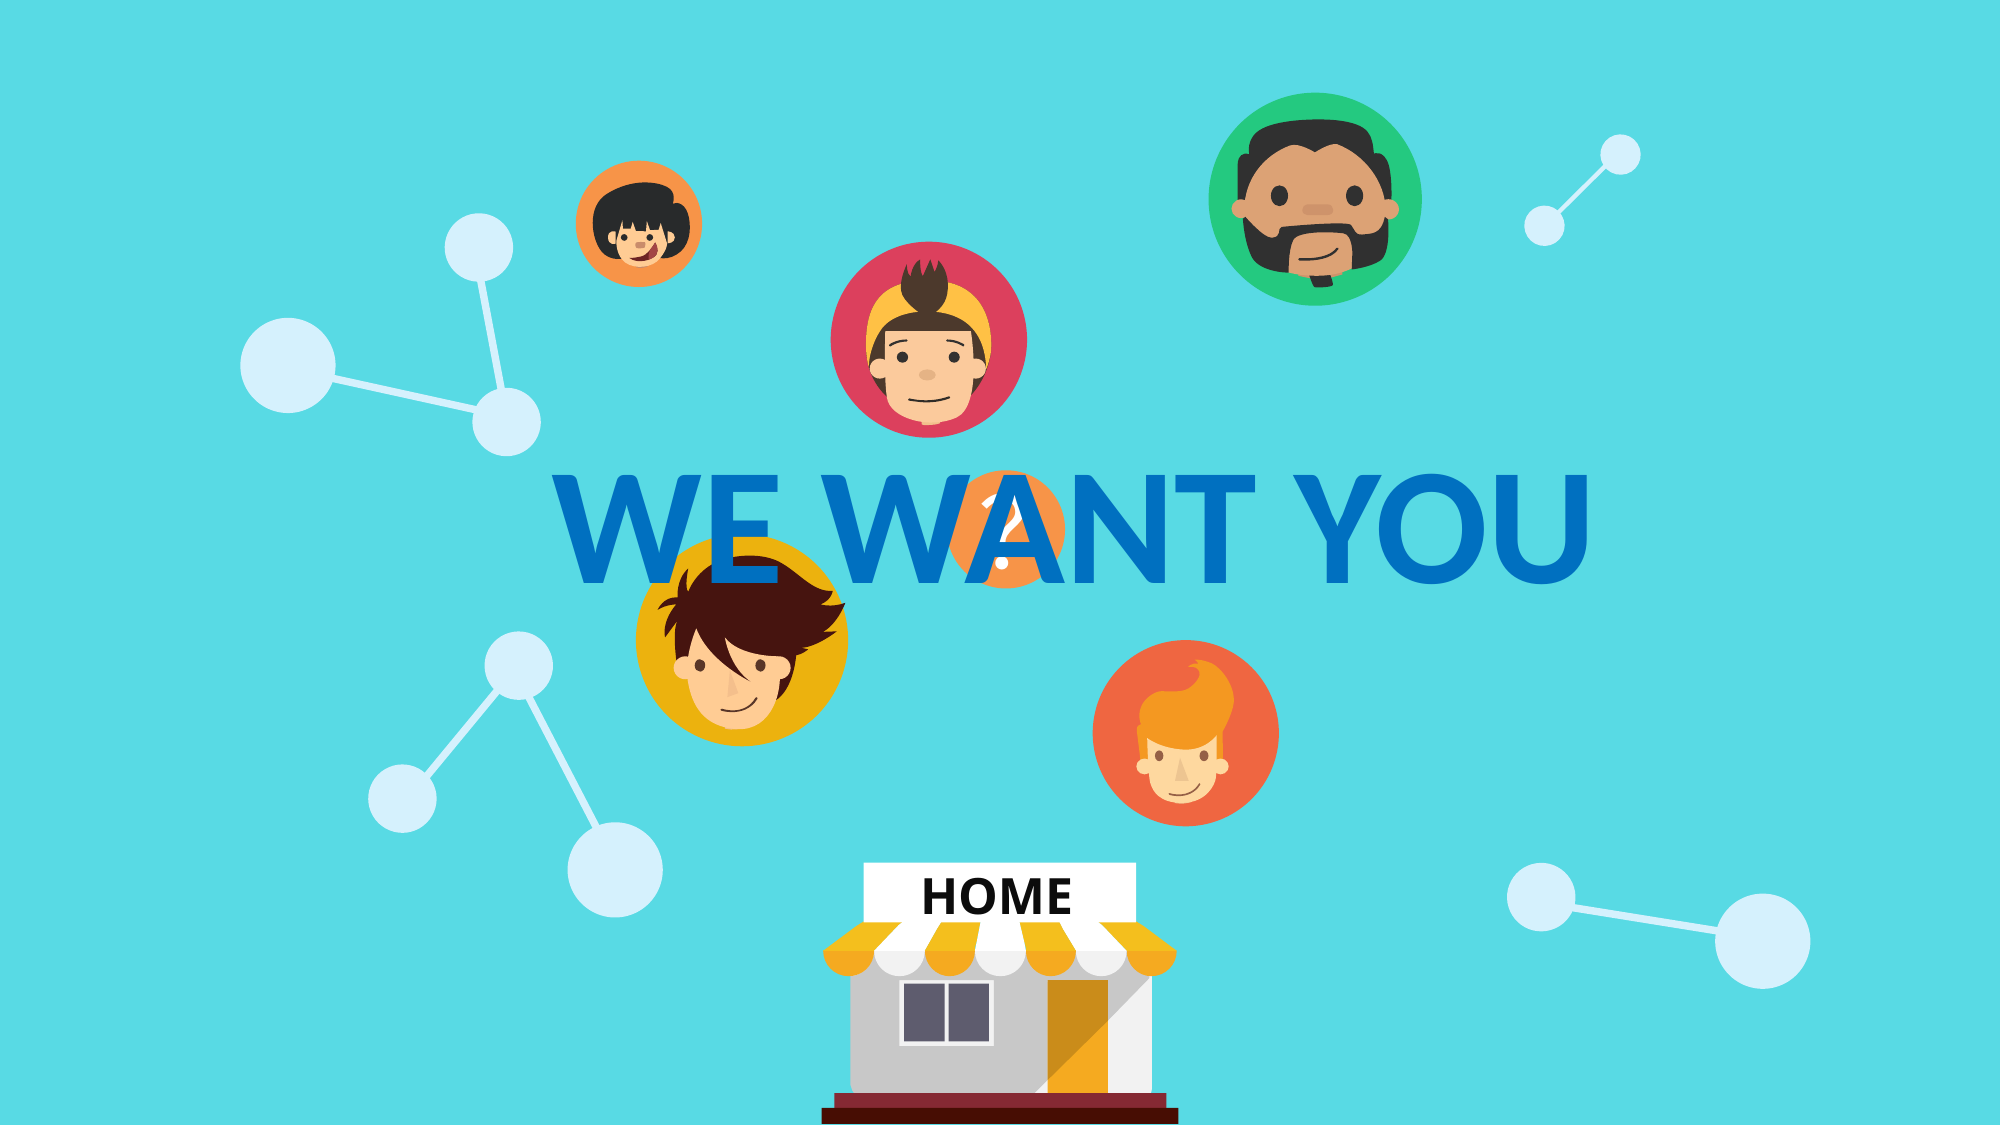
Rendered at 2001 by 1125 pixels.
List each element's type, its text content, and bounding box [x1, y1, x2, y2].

text_box WE WANT YOU [463, 409, 1685, 625]
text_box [375, 688, 677, 933]
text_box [831, 242, 1027, 437]
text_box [1508, 855, 1810, 995]
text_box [1092, 639, 1280, 827]
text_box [1208, 92, 1423, 306]
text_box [821, 862, 1179, 1125]
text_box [240, 212, 542, 457]
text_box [635, 533, 849, 747]
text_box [1553, 118, 1612, 262]
text_box HOME [905, 857, 1190, 932]
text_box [575, 160, 703, 288]
